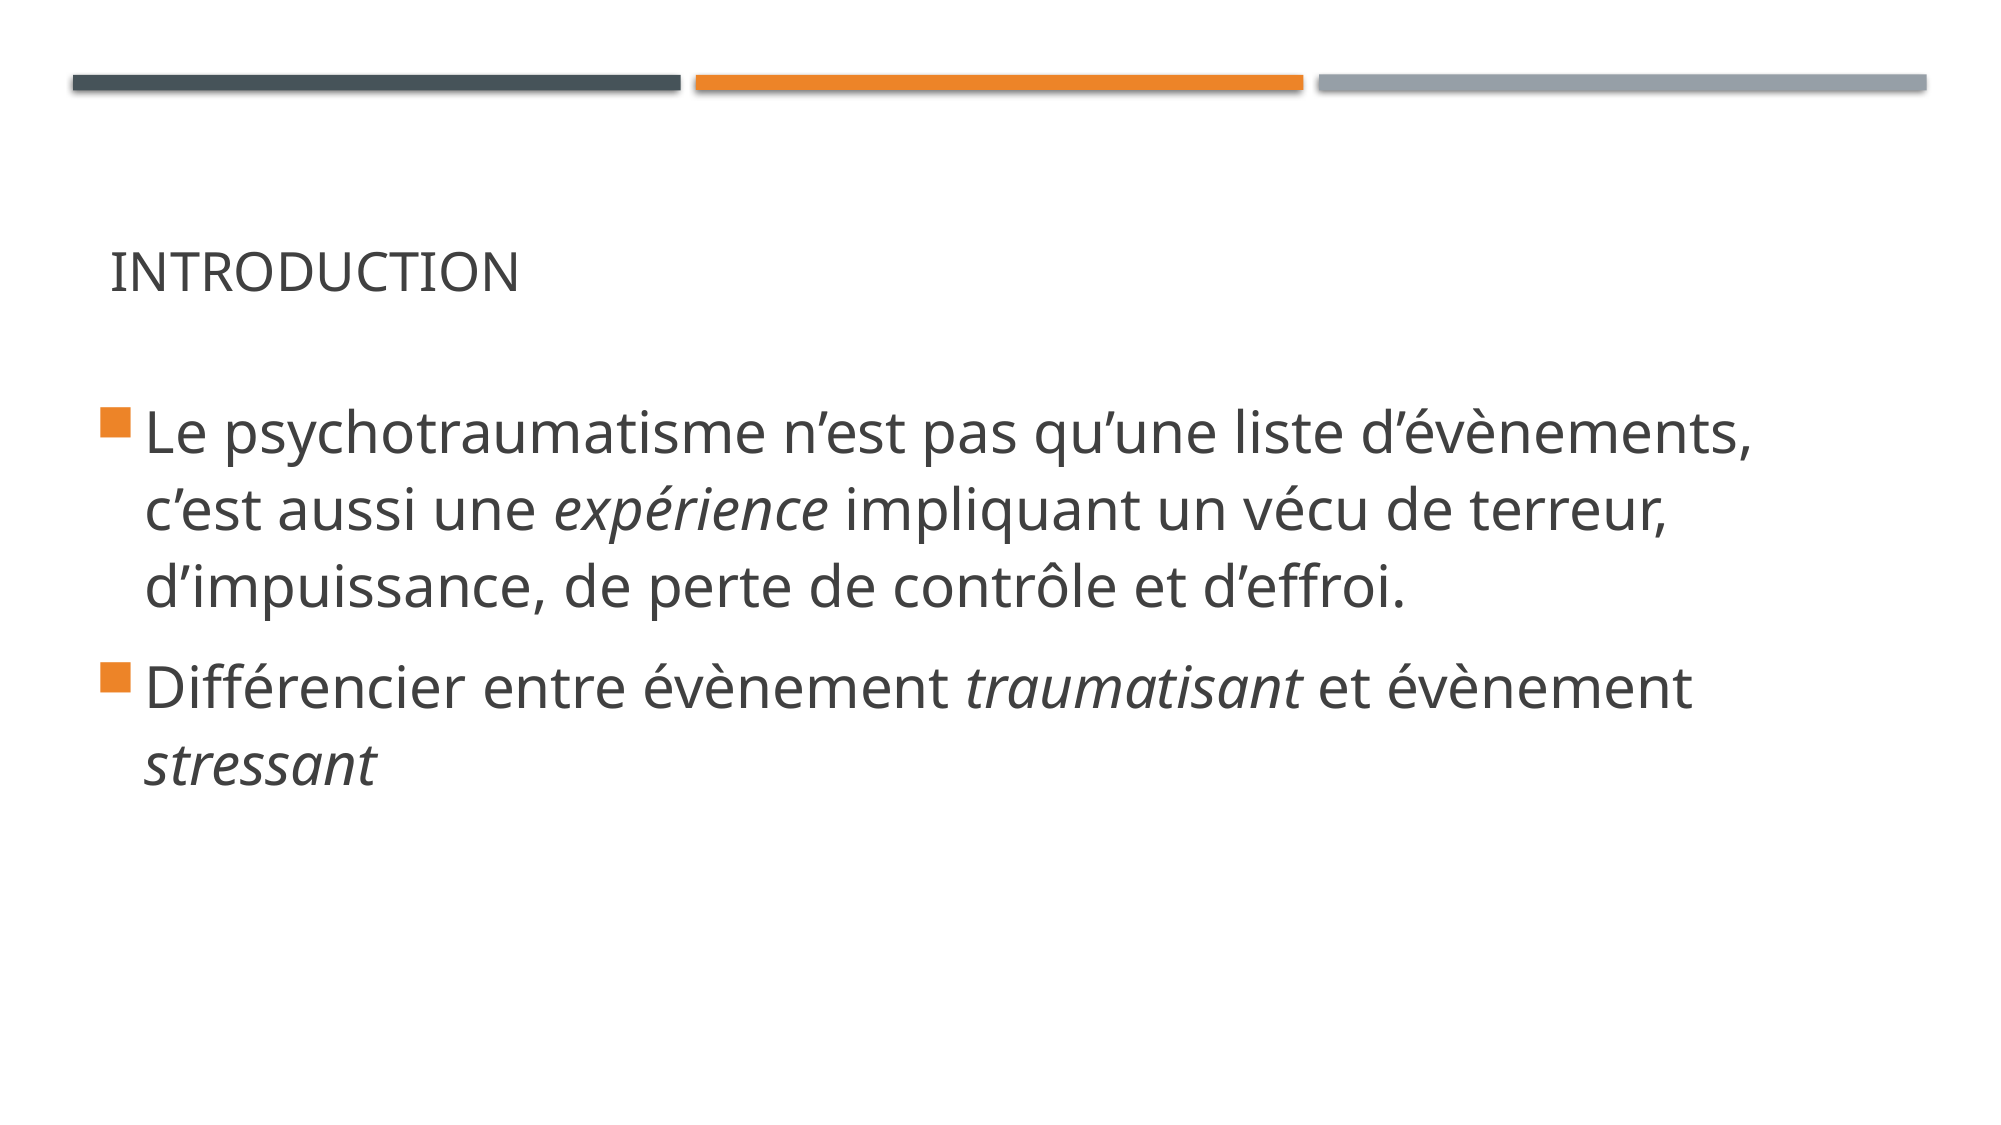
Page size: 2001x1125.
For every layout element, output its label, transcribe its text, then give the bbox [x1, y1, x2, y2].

list Le psychotraumatisme n’est pas qu’une liste d’évènements, c’est aussi une expérience impliquant un vécu de terreur, d’impuissance, de perte de contrôle et d’effroi. Différencier entre évènement traumatisant et évènement stressant [79, 243, 1808, 942]
title Introduction [95, 115, 1905, 311]
